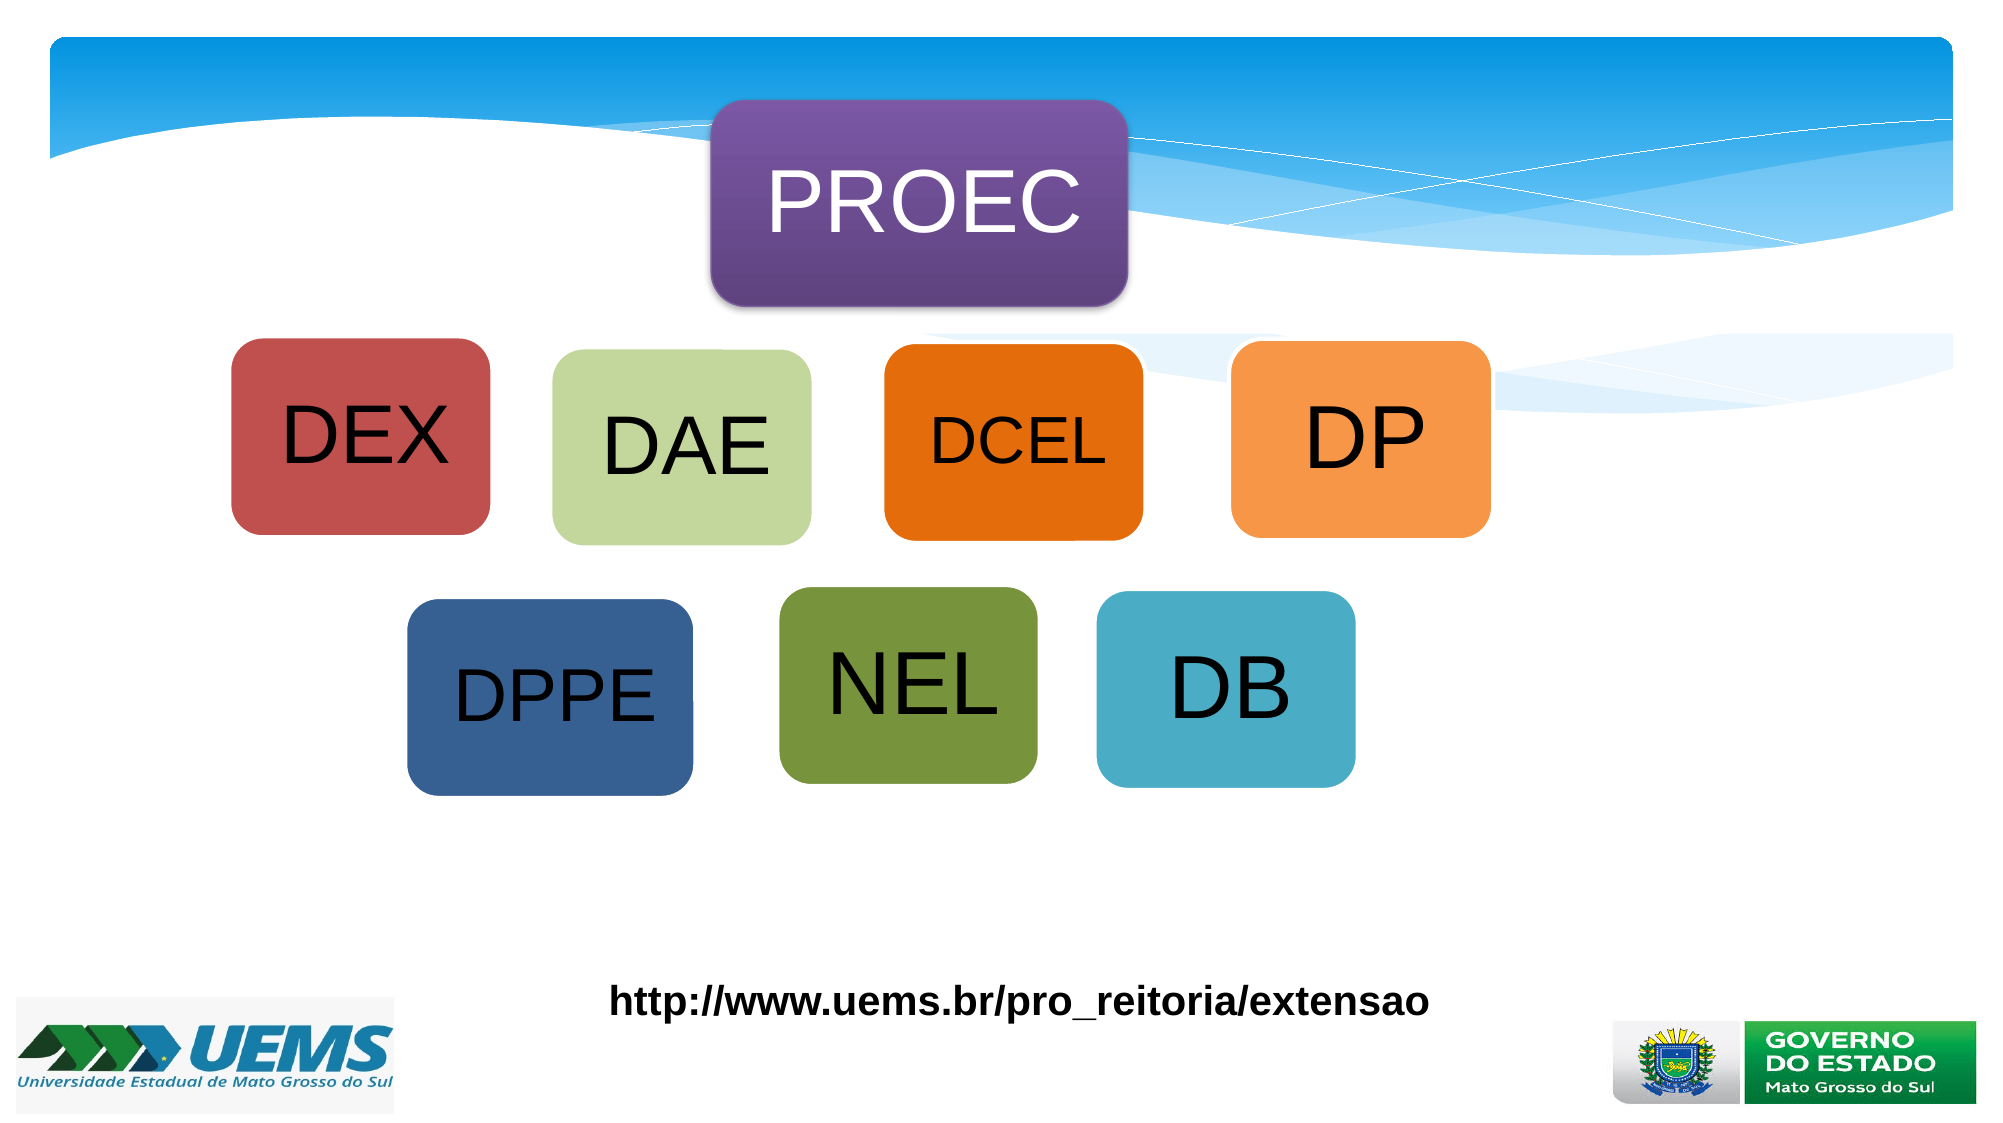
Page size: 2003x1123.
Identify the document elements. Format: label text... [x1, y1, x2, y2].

text_box DEX [229, 336, 493, 538]
text_box DP [1229, 338, 1494, 541]
picture [1607, 1017, 1981, 1107]
picture [16, 997, 394, 1114]
text_box DB [1094, 589, 1358, 790]
text_box DPPE [405, 596, 696, 798]
text_box [96, 196, 1441, 342]
text_box DAE [550, 347, 814, 548]
text_box NEL [777, 585, 1040, 787]
text_box DCEL [882, 341, 1146, 543]
text_box PROEC [710, 99, 1129, 308]
text_box Divisão de Publicações [572, 531, 920, 791]
text_box http://www.uems.br/pro_reitoria/extensao [431, 966, 1608, 1032]
